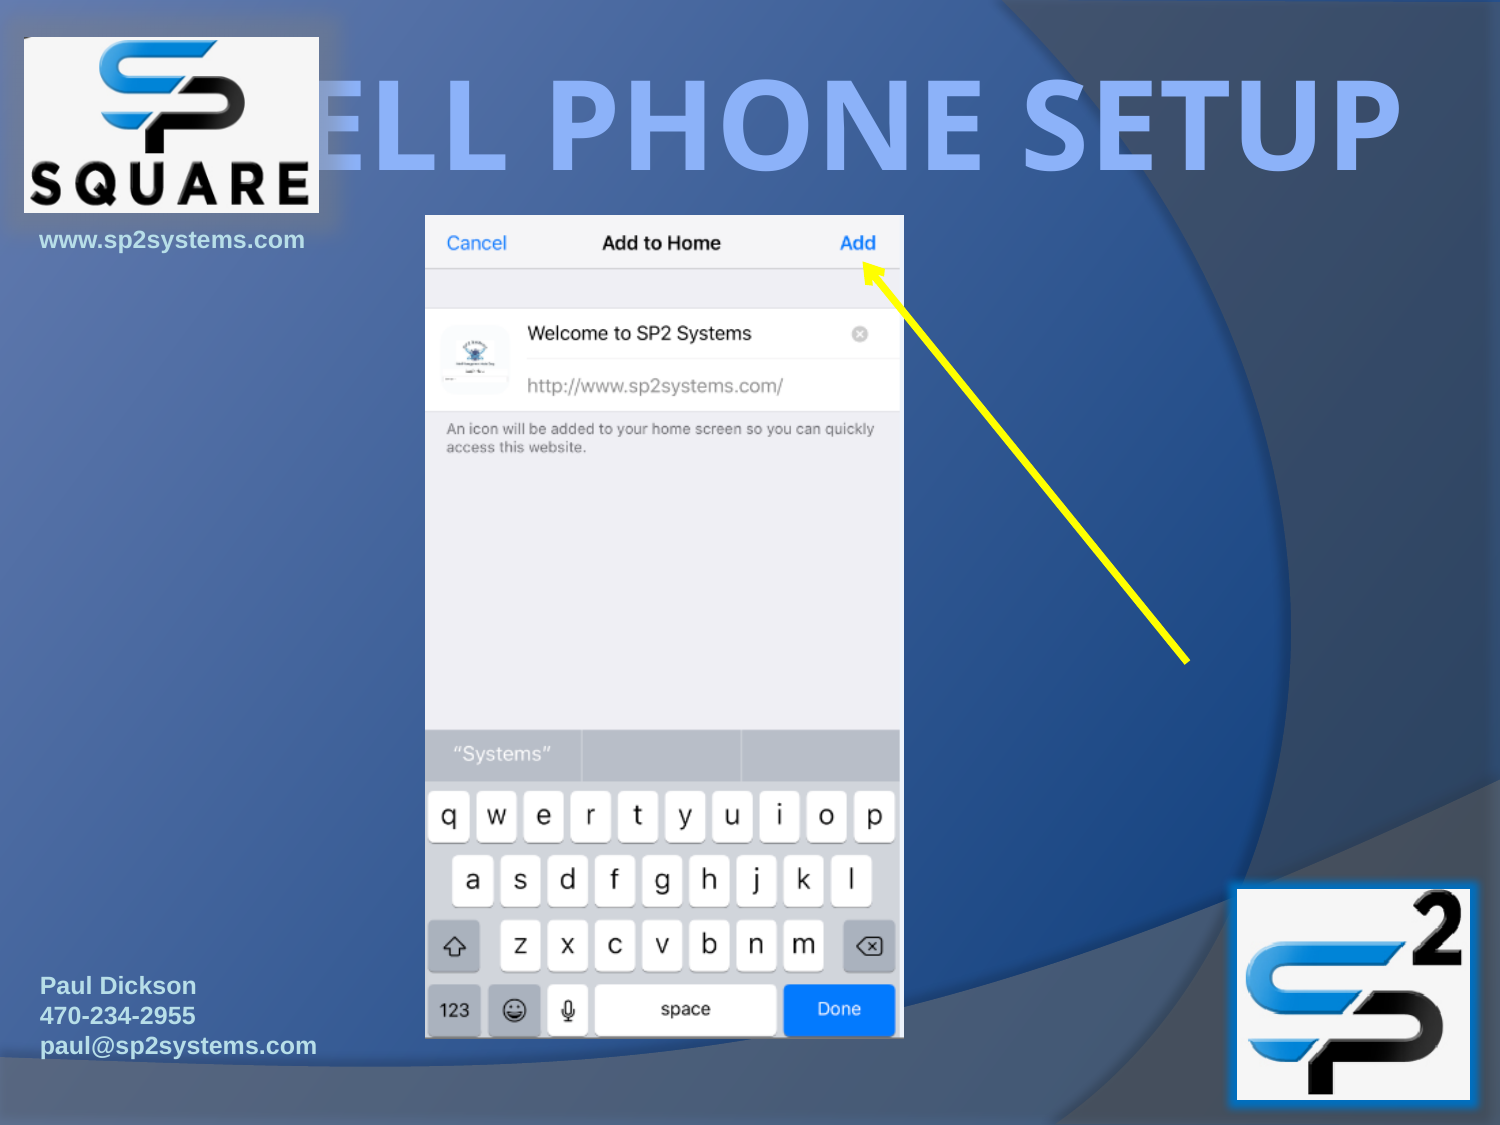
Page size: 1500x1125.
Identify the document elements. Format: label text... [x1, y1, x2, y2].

text_box www.sp2systems.com [24, 215, 362, 261]
picture [1237, 889, 1470, 1101]
title Cell Phone Setup [137, 37, 1413, 279]
text_box Paul Dickson 470-234-2955 paul@sp2systems.com [24, 962, 363, 1068]
picture [24, 37, 319, 213]
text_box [862, 261, 1188, 663]
picture [424, 215, 904, 1039]
